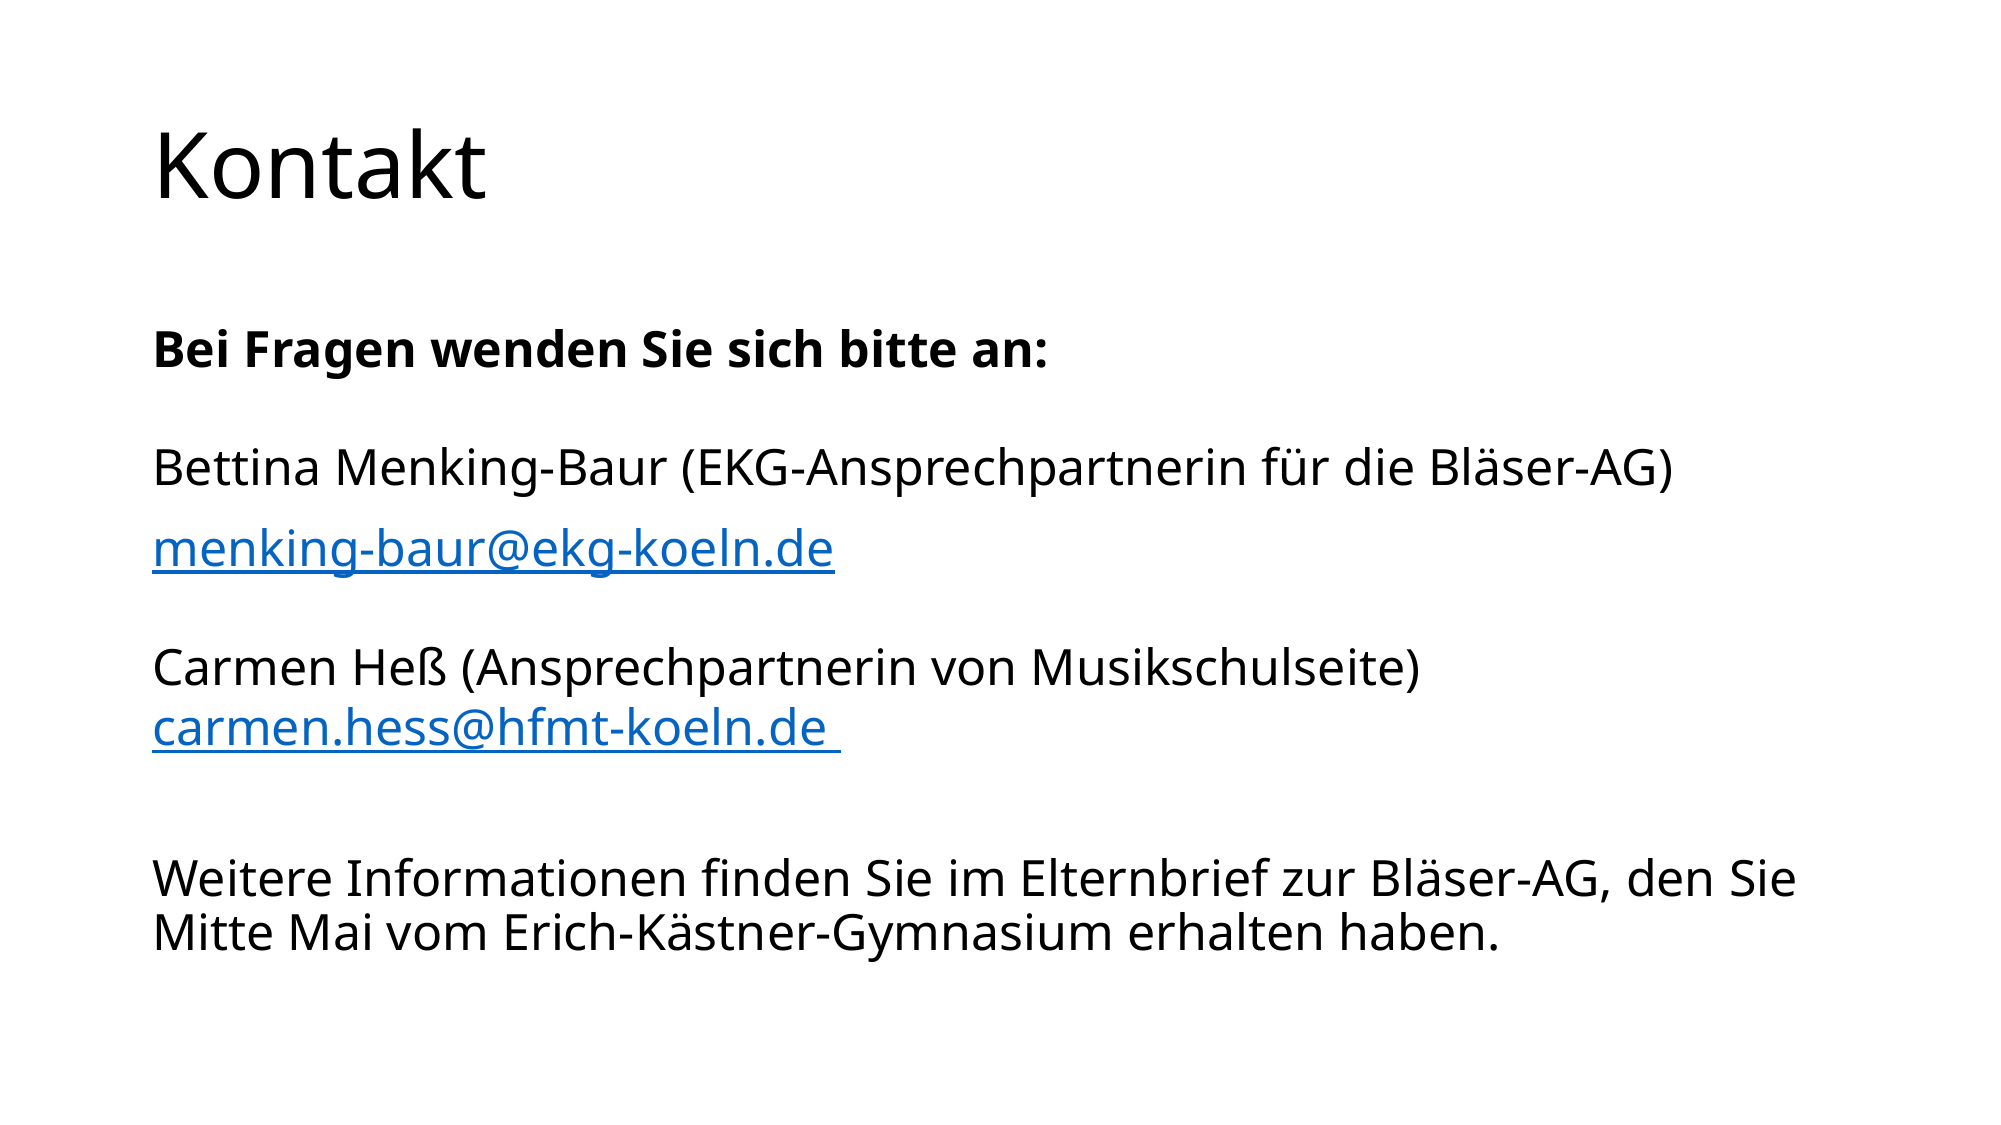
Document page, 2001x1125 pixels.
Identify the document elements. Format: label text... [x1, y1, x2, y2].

list Bei Fragen wenden Sie sich bitte an: Bettina Menking-Baur (EKG-Ansprechpartnerin für die Bläser-AG) menking-baur@ekg-koeln.de Carmen Heß (Ansprechpartnerin von Musikschulseite) carmen.hess@hfmt-koeln.de Weitere Informationen finden Sie im Elternbrief zur Bläser-AG, den Sie Mitte Mai vom Erich-Kästner-Gymnasium erhalten haben. [137, 316, 1863, 1087]
title Kontakt [137, 59, 1863, 278]
